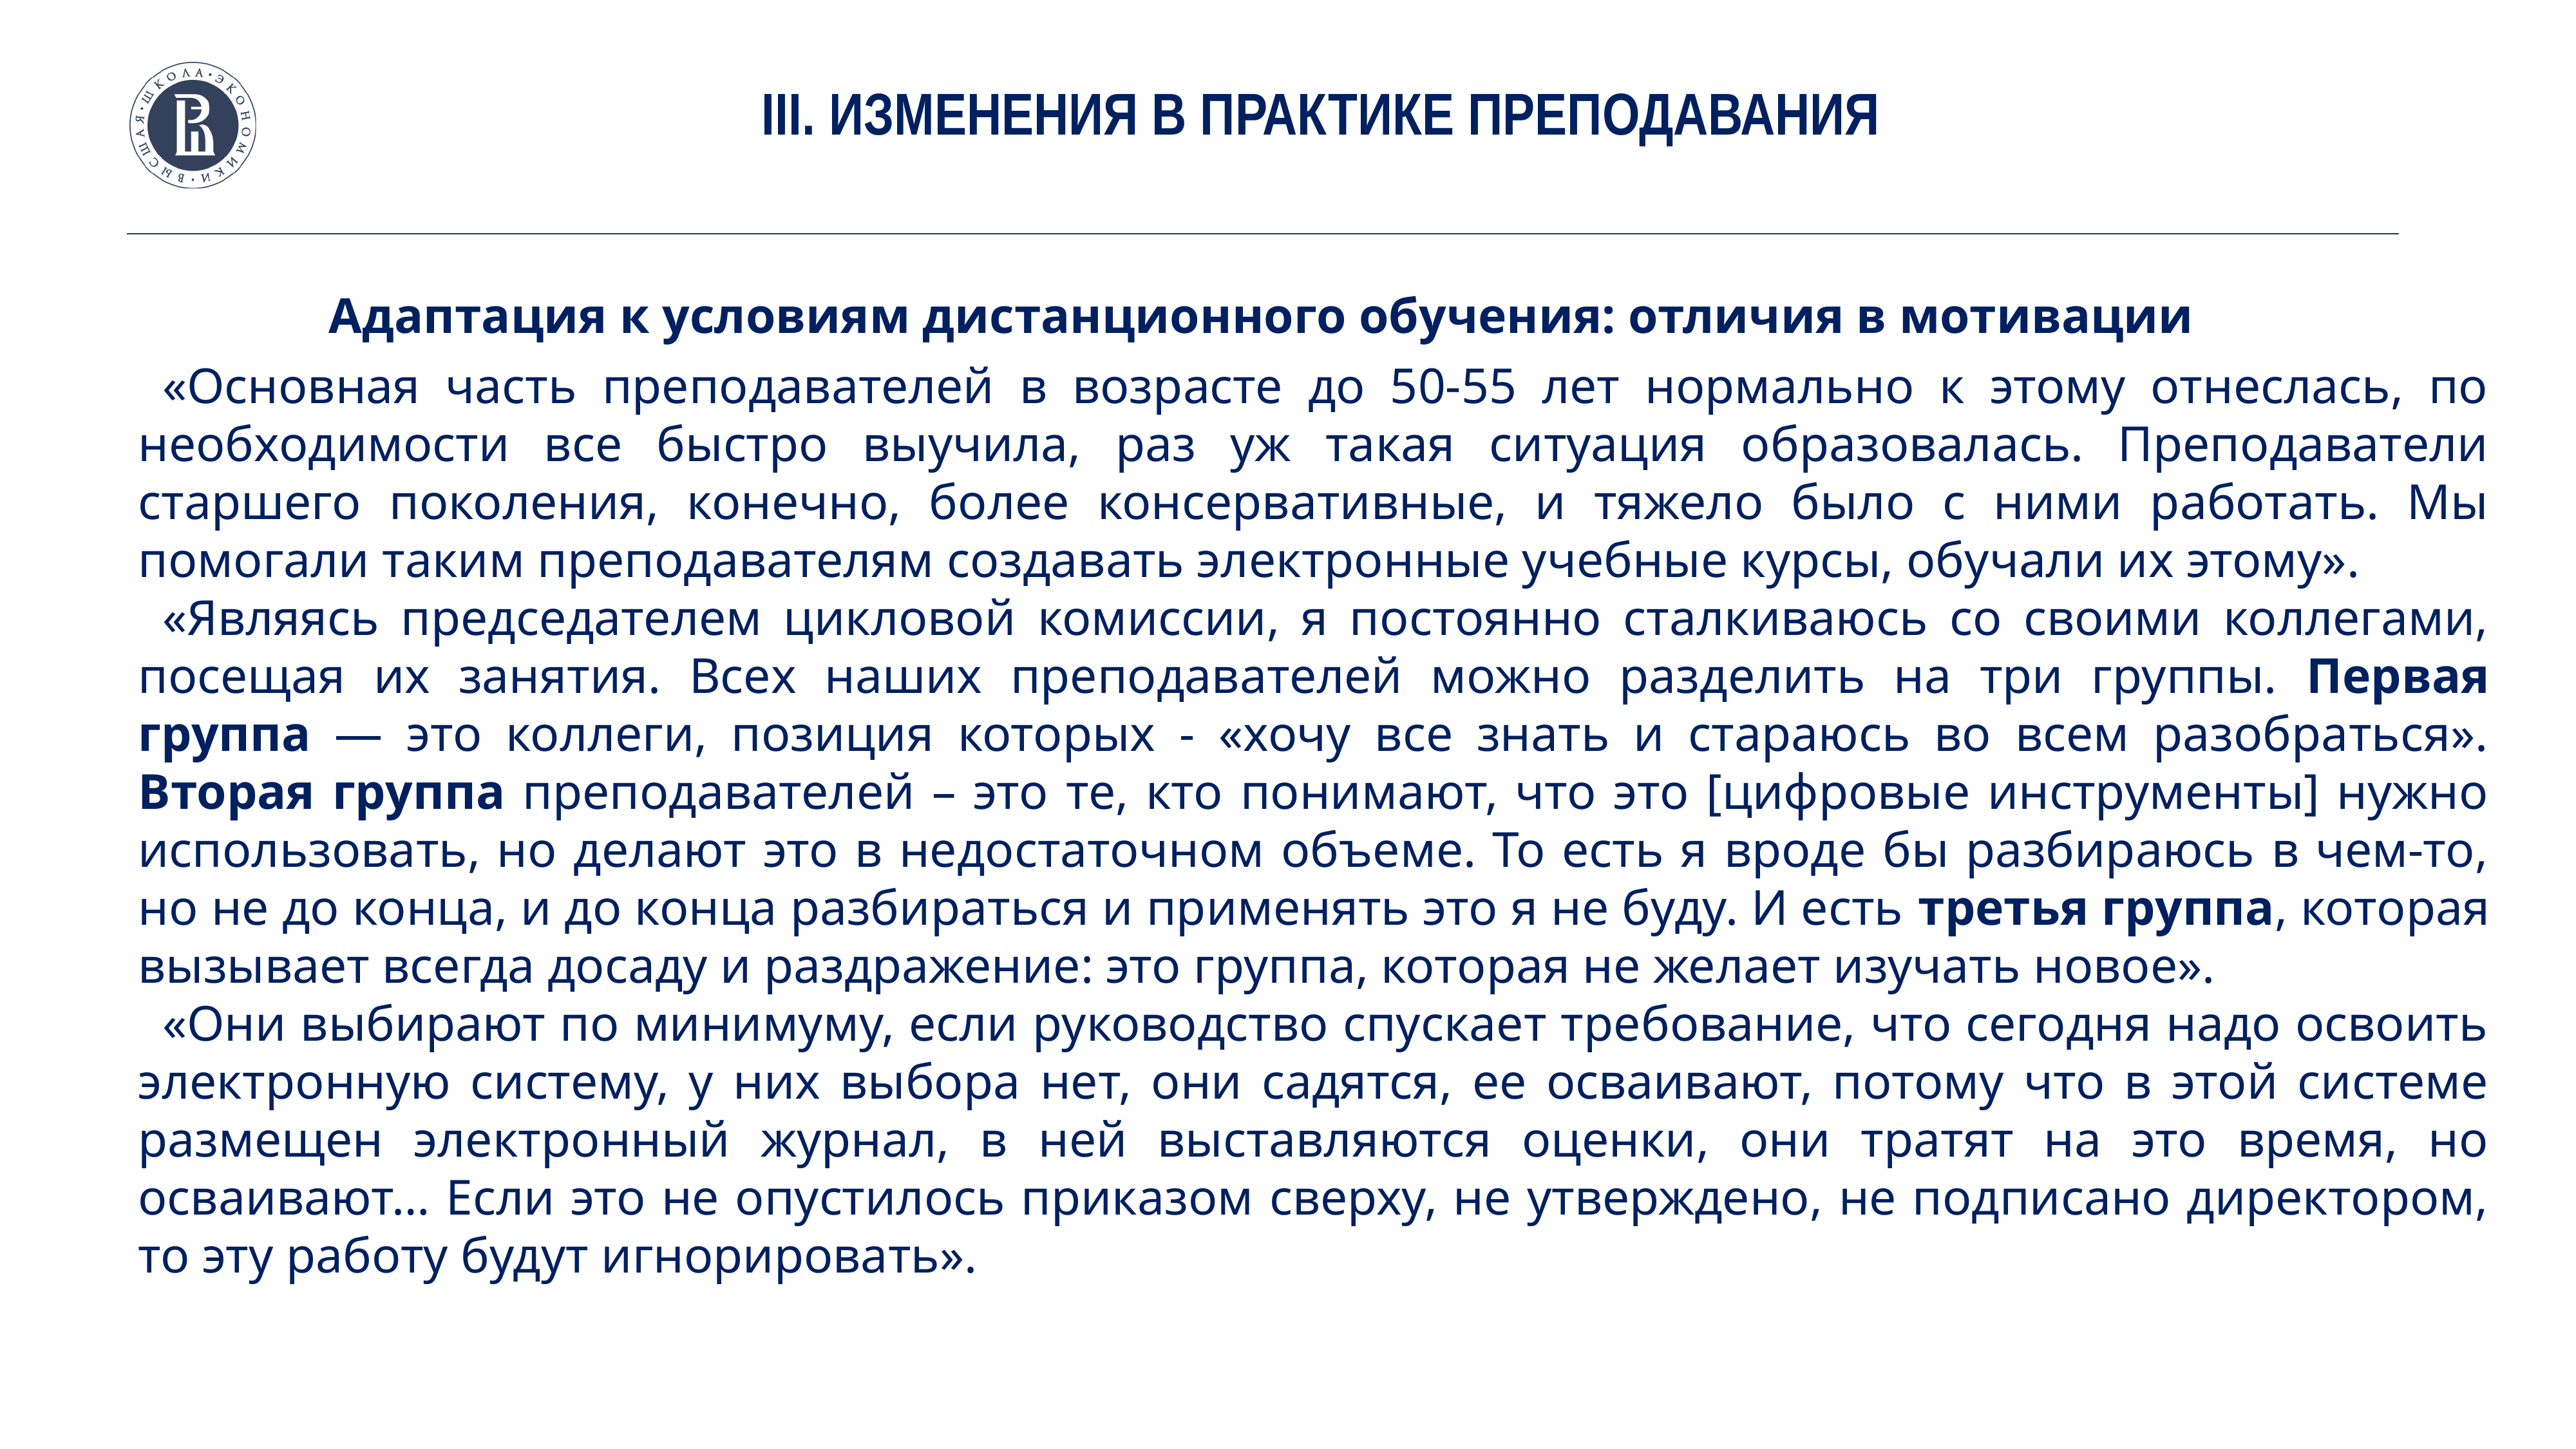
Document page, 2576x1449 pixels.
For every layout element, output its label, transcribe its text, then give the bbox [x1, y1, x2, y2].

text_box Адаптация к условиям дистанционного обучения: отличия в мотивации [45, 278, 2491, 351]
text_box «Основная часть преподавателей в возрасте до 50-55 лет нормально к этому отнеслась, по необходимости все быстро выучила, раз уж такая ситуация образовалась. Преподаватели старшего поколения, конечно, более консервативные, и тяжело было с ними работать. Мы помогали таким преподавателям создавать электронные учебные курсы, обучали их этому». «Являясь председателем цикловой комиссии, я постоянно сталкиваюсь со своими коллегами, посещая их занятия. Всех наших преподавателей можно разделить на три группы. Первая группа — это коллеги, позиция которых - «хочу все знать и стараюсь во всем разобраться». Вторая группа преподавателей – это те, кто понимают, что это [цифровые инструменты] нужно использовать, но делают это в недостаточном объеме. То есть я вроде бы разбираюсь в чем-то, но не до конца, и до конца разбираться и применять это я не буду. И есть третья группа, которая вызывает всегда досаду и раздражение: это группа, которая не желает изучать новое». «Они выбирают по минимуму, если руководство спускает требование, что сегодня надо освоить электронную систему, у них выбора нет, они садятся, ее осваивают, потому что в этой системе размещен электронный журнал, в ней выставляются оценки, они тратят на это время, но осваивают… Если это не опустилось приказом сверху, не утверждено, не подписано директором, то эту работу будут игнорировать». [126, 347, 2498, 1291]
text_box [101, 351, 2380, 1385]
picture [129, 62, 256, 189]
text_box III. Изменения в практике преподавания [260, 68, 2470, 191]
